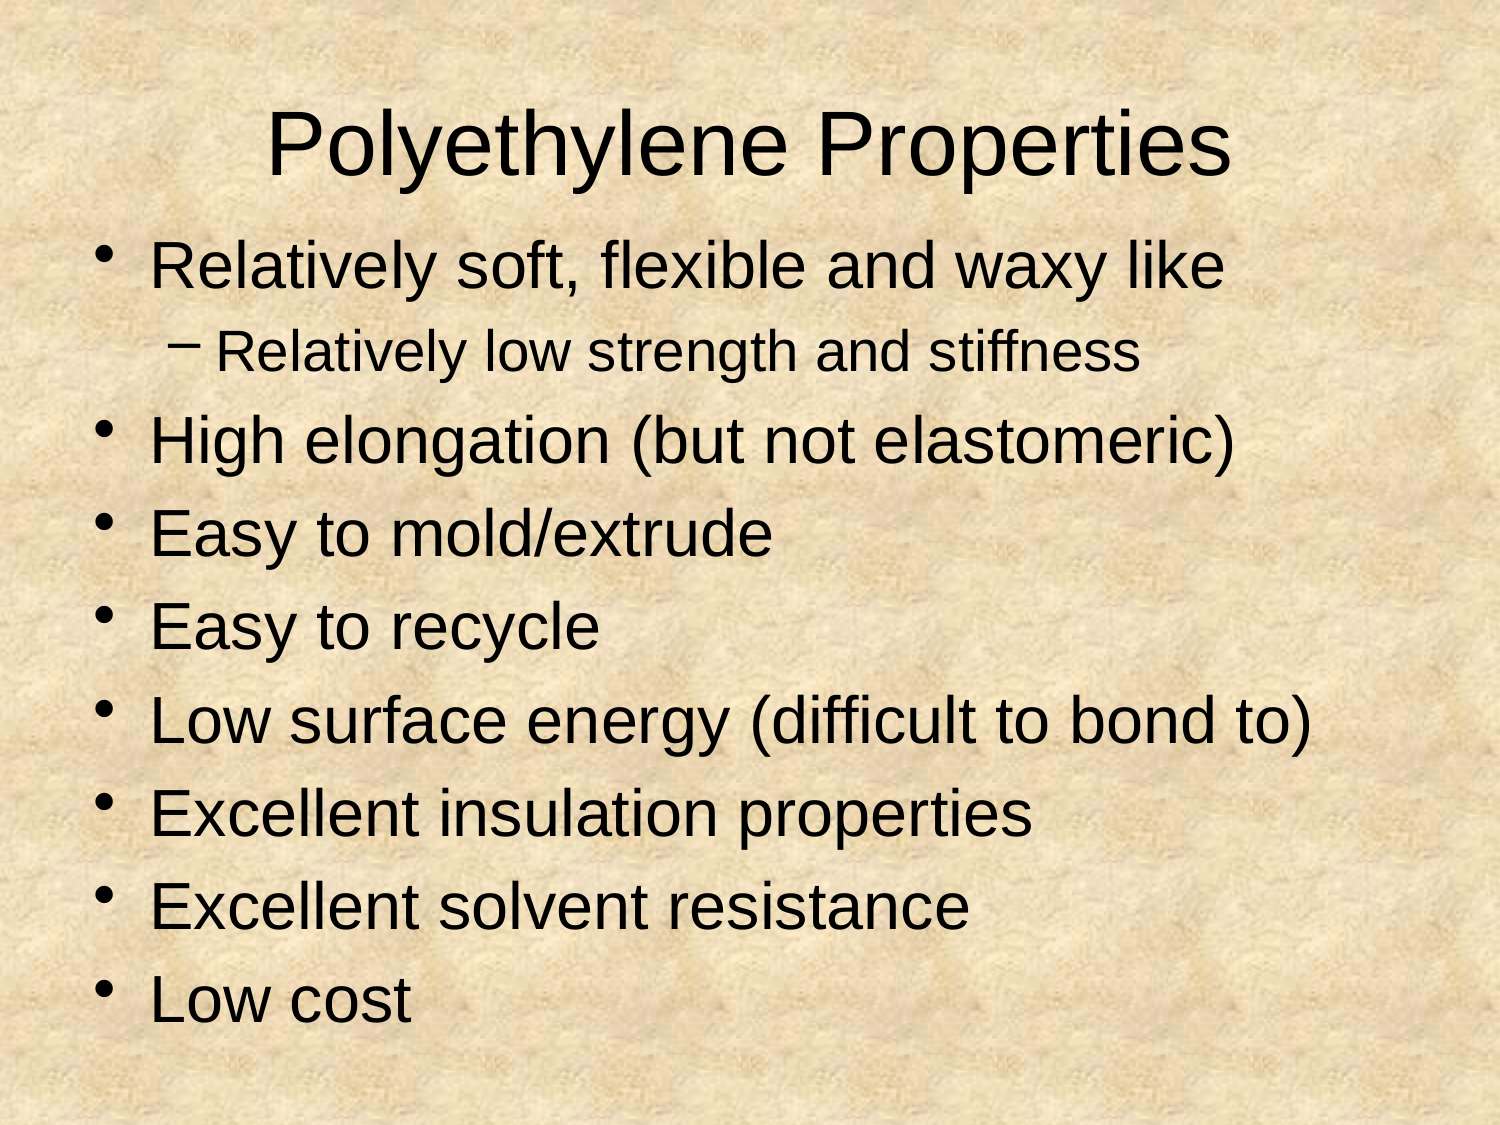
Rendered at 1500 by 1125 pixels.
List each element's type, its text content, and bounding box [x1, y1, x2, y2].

picture [0, 0, 1500, 1125]
list Relatively soft, flexible and waxy like Relatively low strength and stiffness High elongation (but not elastomeric) Easy to mold/extrude Easy to recycle Low surface energy (difficult to bond to) Excellent insulation properties Excellent solvent resistance Low cost [77, 213, 1429, 1077]
title Polyethylene Properties [74, 44, 1426, 233]
